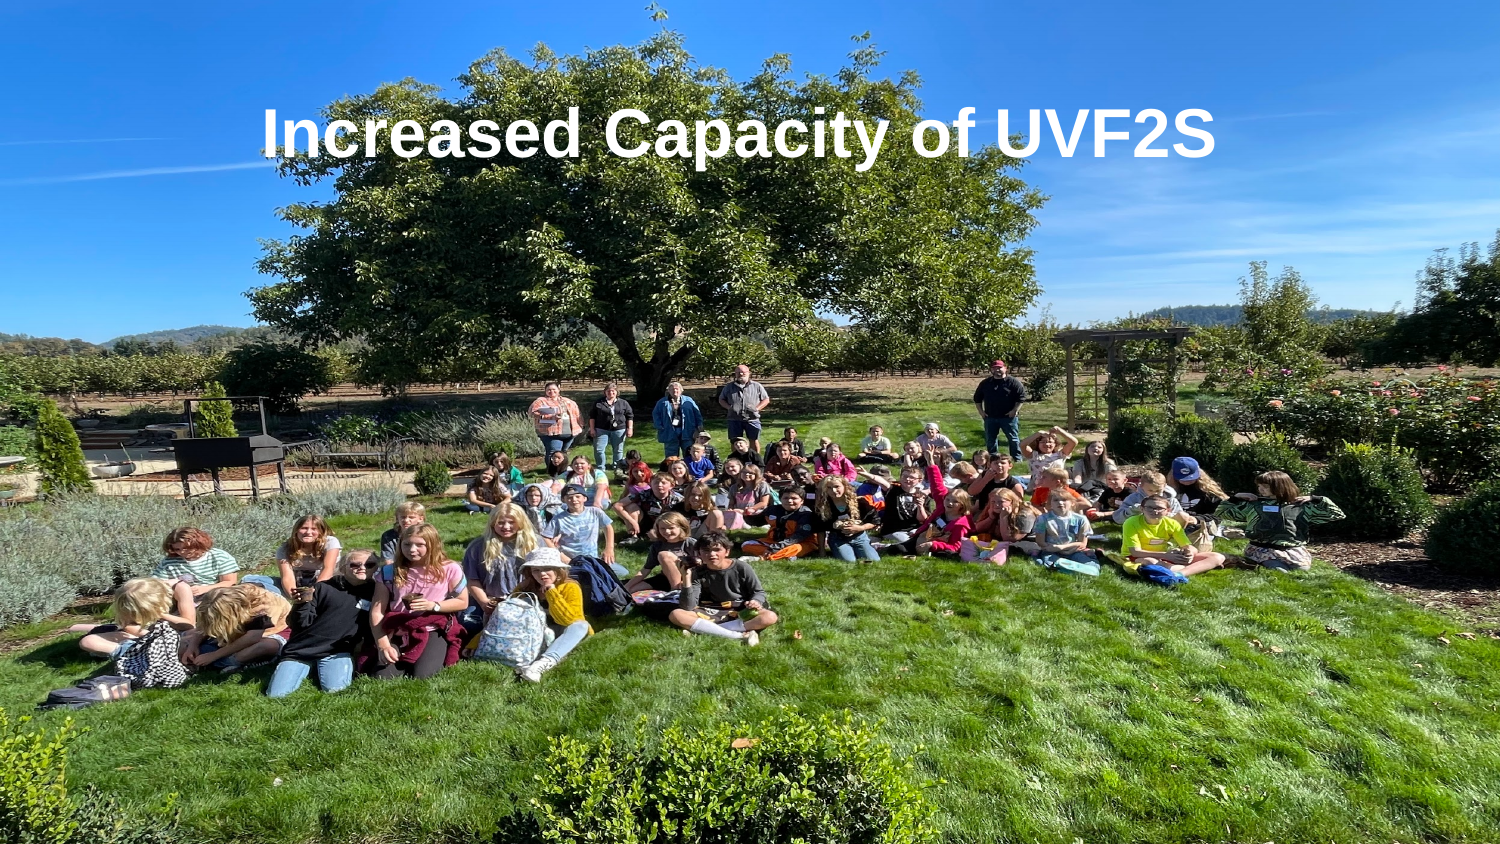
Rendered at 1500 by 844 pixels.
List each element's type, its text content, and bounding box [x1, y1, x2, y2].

title Increased Capacity of UVF2S [51, 72, 1449, 167]
picture [0, 0, 1500, 844]
